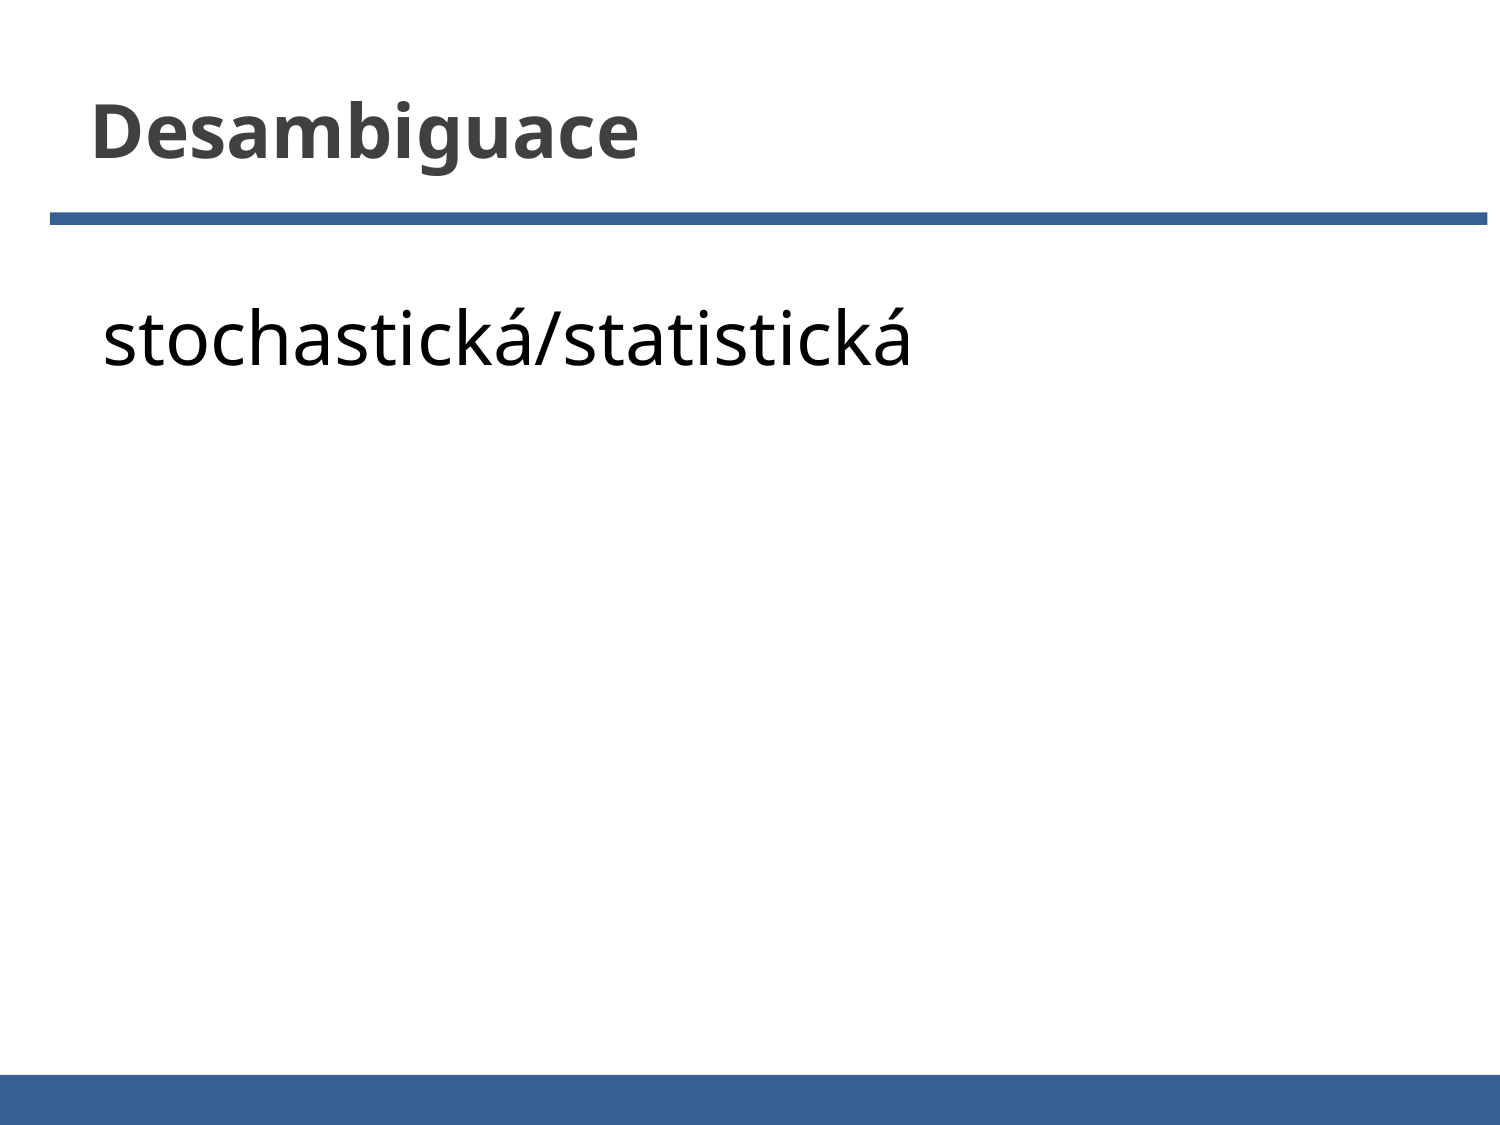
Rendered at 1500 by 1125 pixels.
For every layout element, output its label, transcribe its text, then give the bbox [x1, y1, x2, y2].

text_box [24, 76, 1488, 349]
text_box stochastická/statistická [87, 282, 1475, 486]
text_box Desambiguace [75, 76, 1500, 182]
text_box [0, 1074, 1500, 1125]
text_box [37, 253, 1500, 667]
